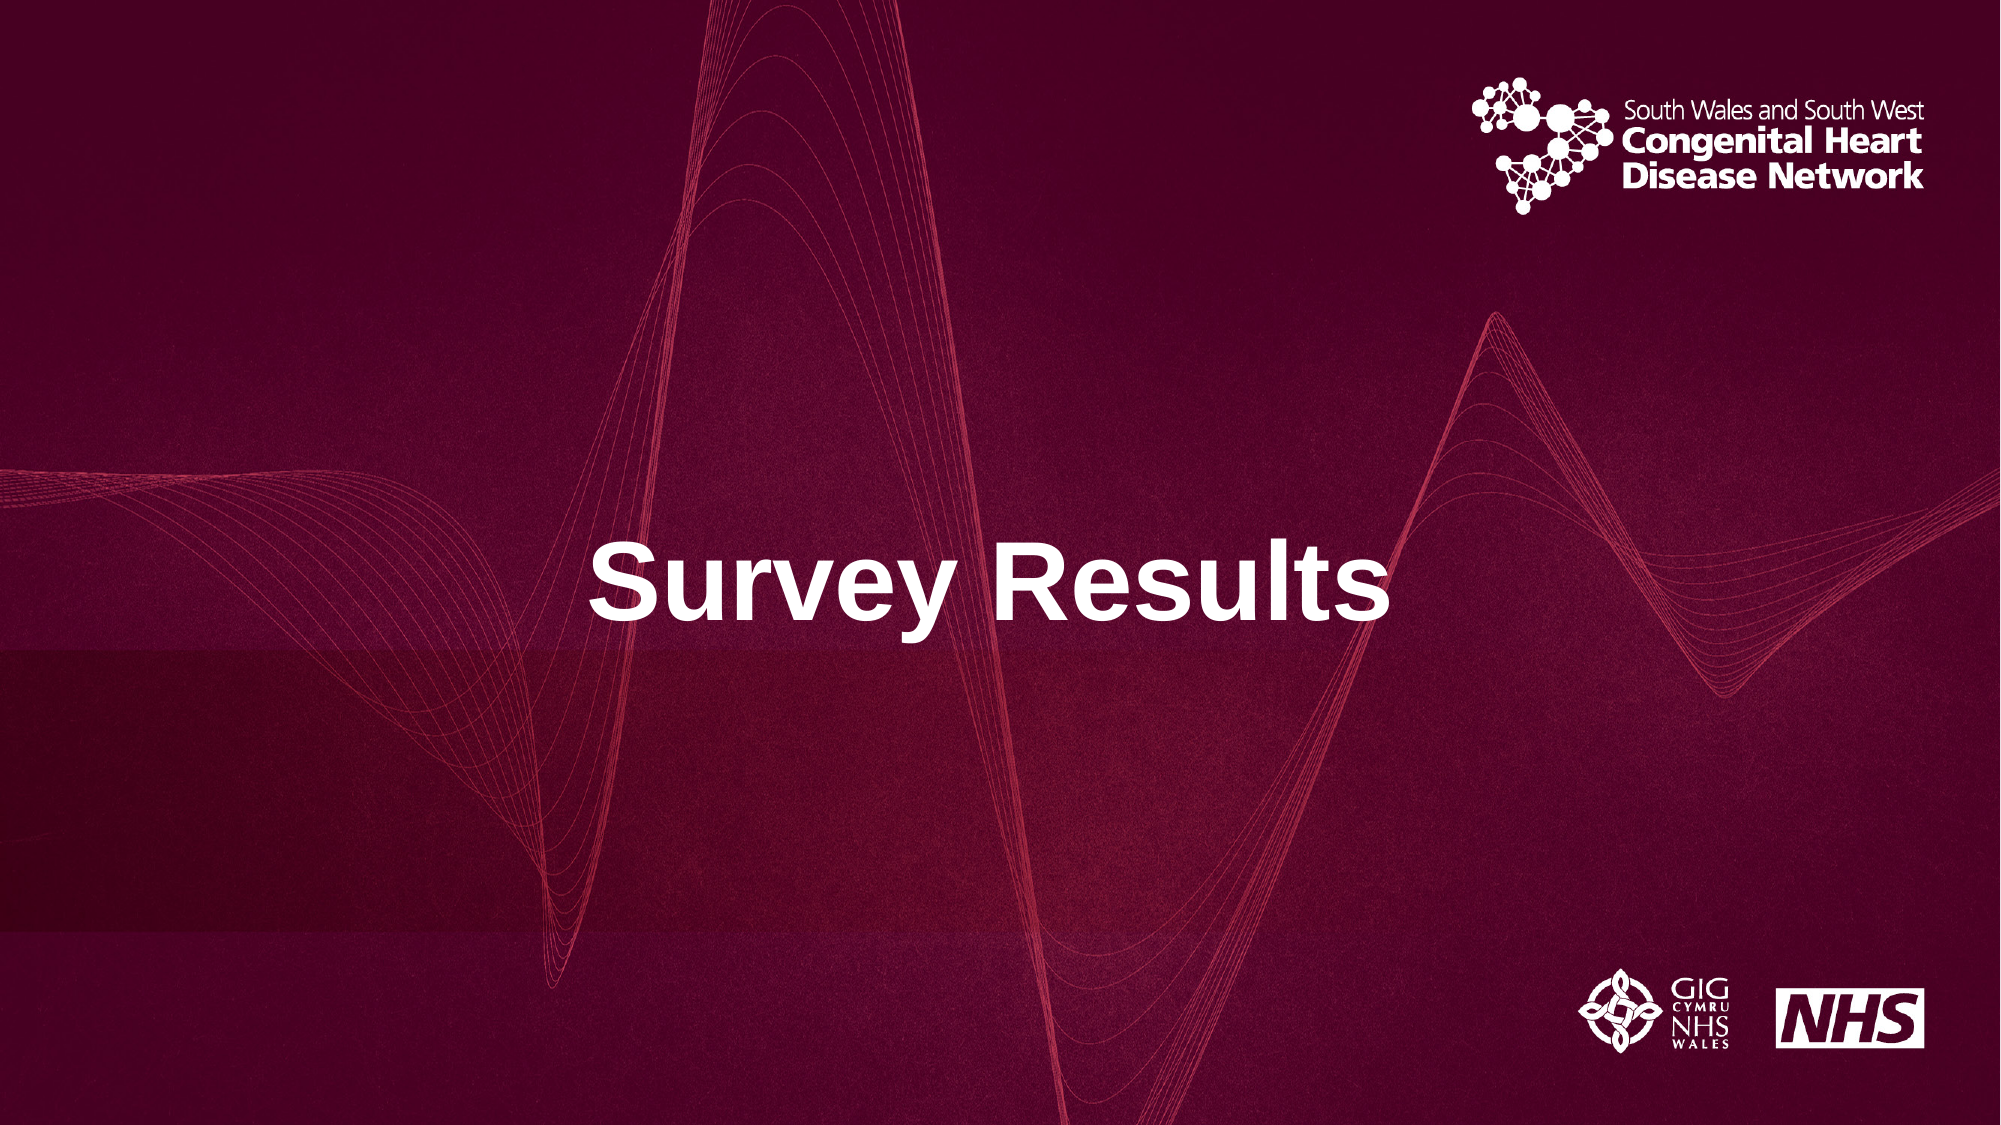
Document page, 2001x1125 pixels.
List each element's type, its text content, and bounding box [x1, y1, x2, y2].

list Survey Results [196, 515, 1784, 683]
picture [0, 0, 2001, 1125]
